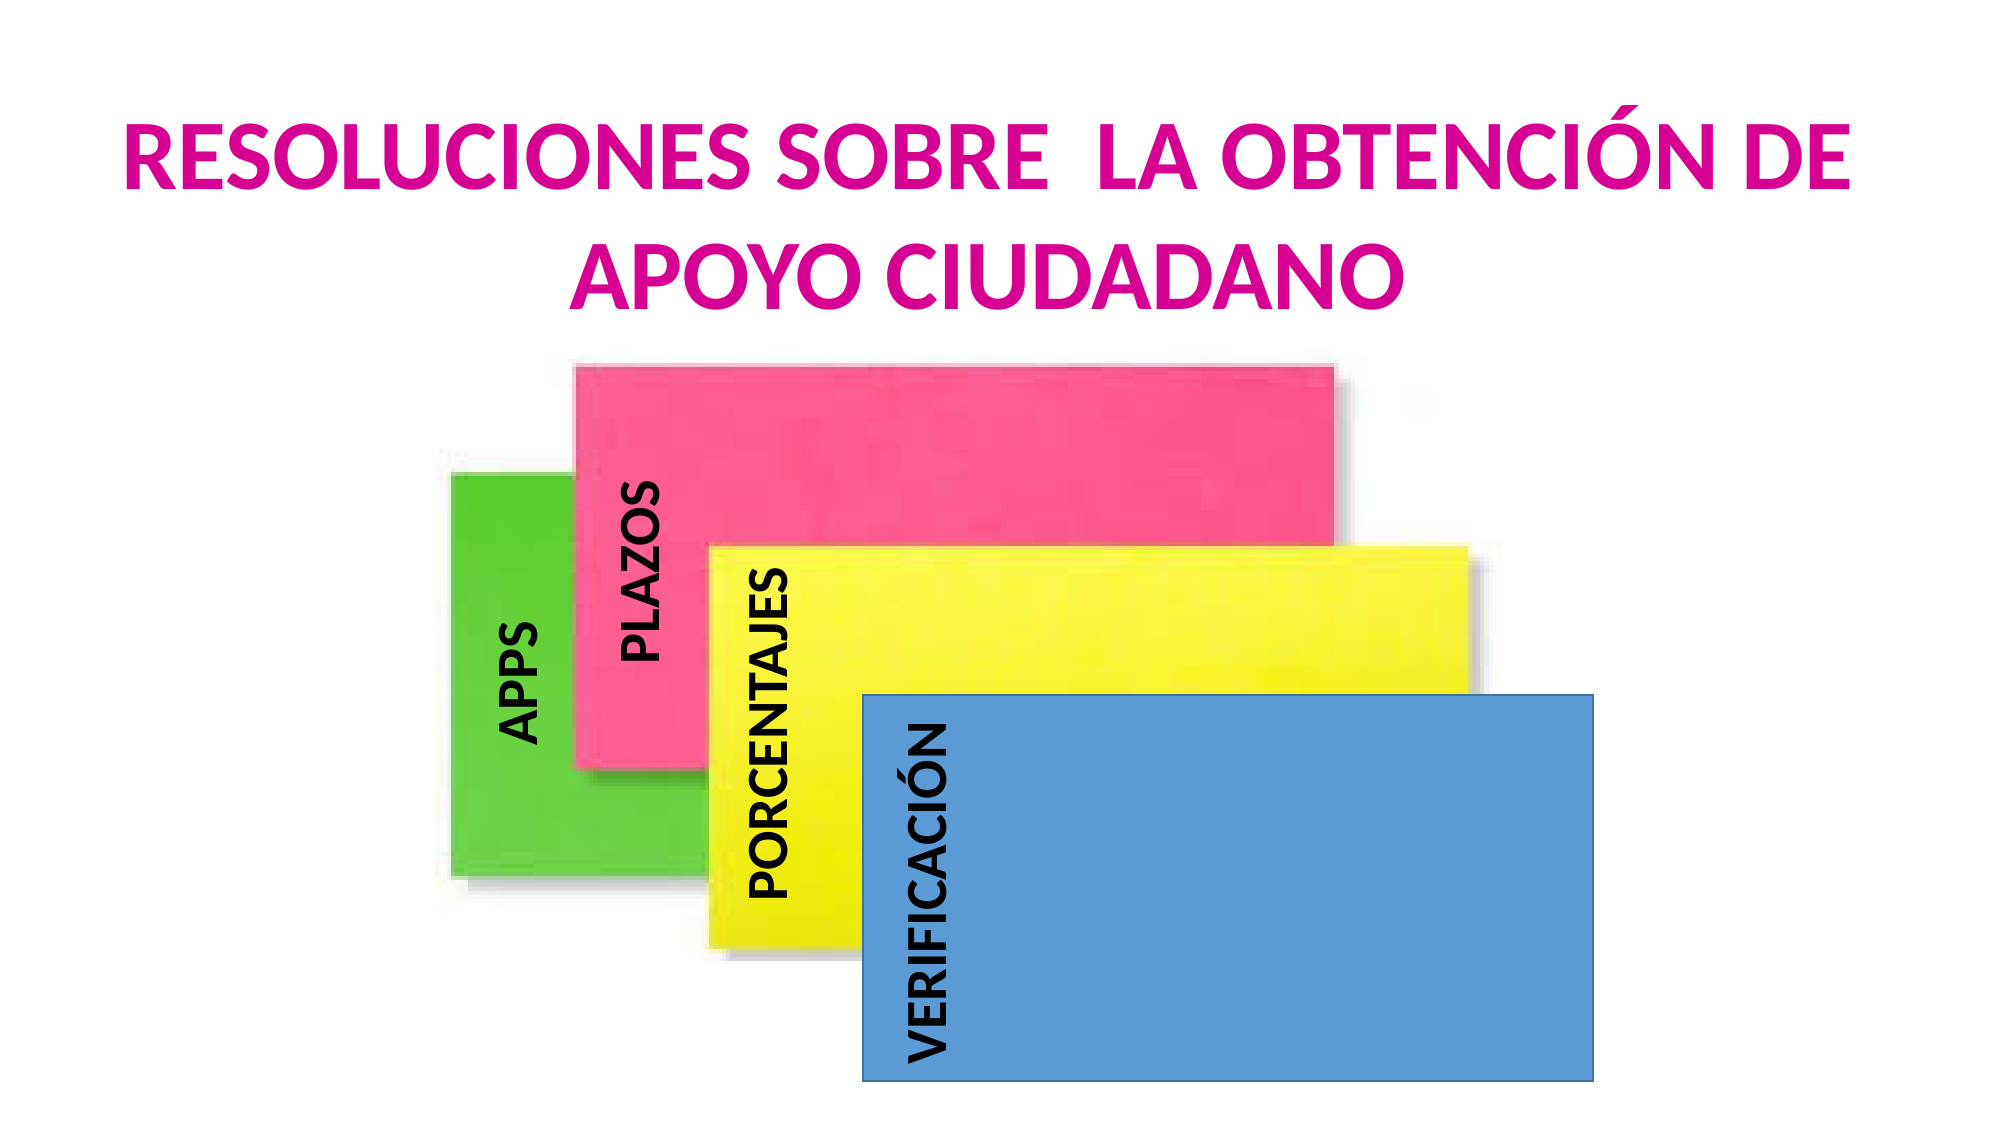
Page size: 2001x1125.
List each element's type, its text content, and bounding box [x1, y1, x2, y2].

text_box RESOLUCIONES SOBRE LA OBTENCIÓN DE APOYO CIUDADANO [49, 82, 1927, 337]
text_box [435, 350, 1593, 1091]
